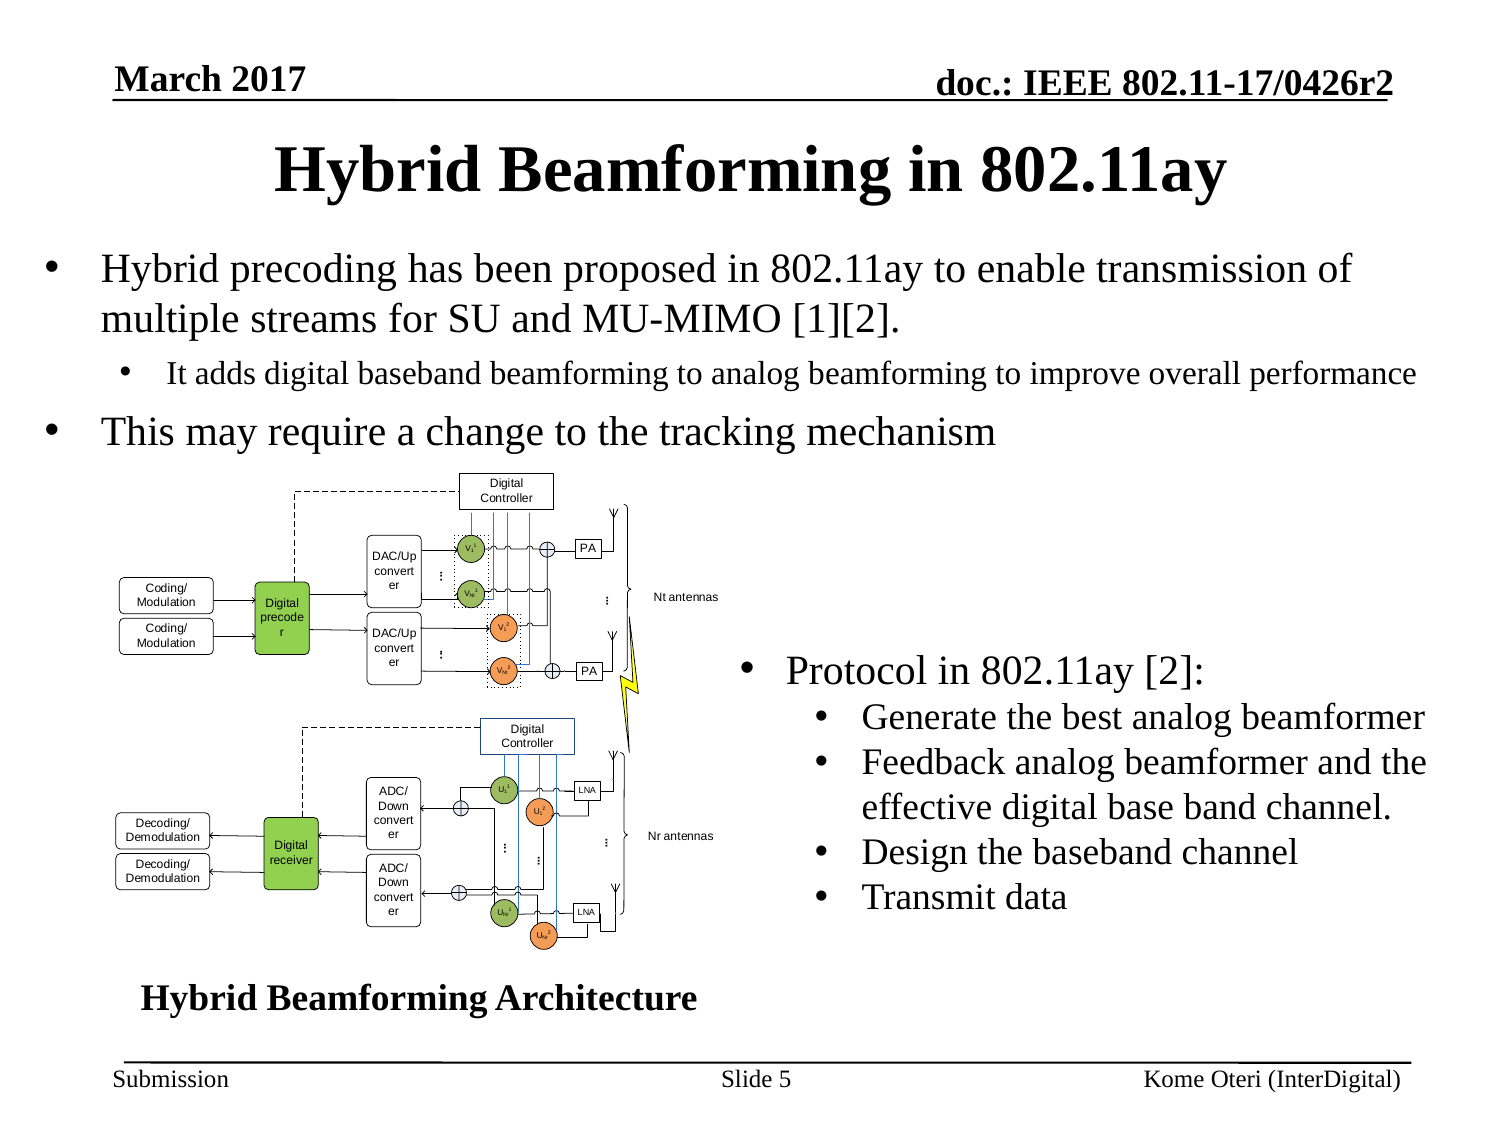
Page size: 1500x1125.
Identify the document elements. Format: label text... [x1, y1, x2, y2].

title Hybrid Beamforming in 802.11ay [114, 76, 1390, 233]
slide_number Slide 5 [712, 1061, 800, 1123]
text_box Hybrid Beamforming Architecture [125, 965, 714, 1026]
text_box Protocol in 802.11ay [2]: Generate the best analog beamformer Feedback analog beamformer and the effective digital base band channel. Design the baseband channel Transmit data [729, 635, 1470, 925]
footer Kome Oteri (InterDigital) [878, 1061, 1402, 1093]
picture [114, 471, 725, 951]
list Hybrid precoding has been proposed in 802.11ay to enable transmission of multiple streams for SU and MU-MIMO [1][2]. It adds digital baseband beamforming to analog beamforming to improve overall performance This may require a change to the tracking mechanism [29, 233, 1477, 525]
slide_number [114, 54, 423, 100]
